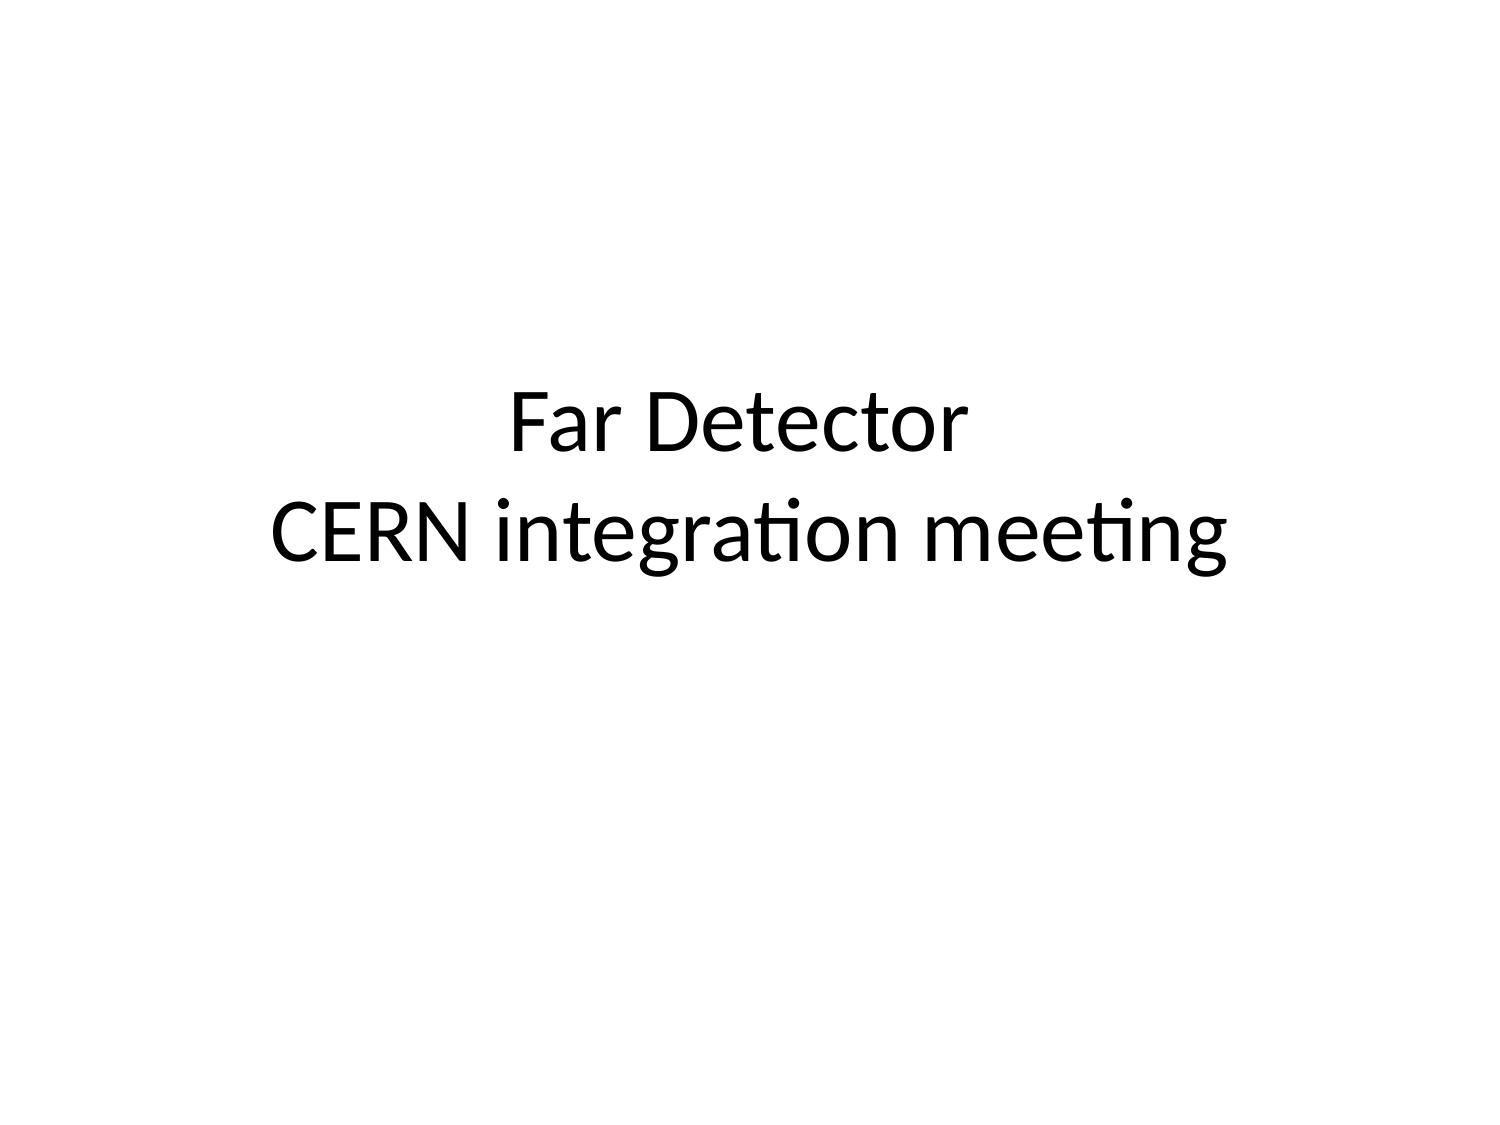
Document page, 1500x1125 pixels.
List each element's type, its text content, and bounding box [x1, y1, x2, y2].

title Far Detector CERN integration meeting [112, 349, 1388, 591]
